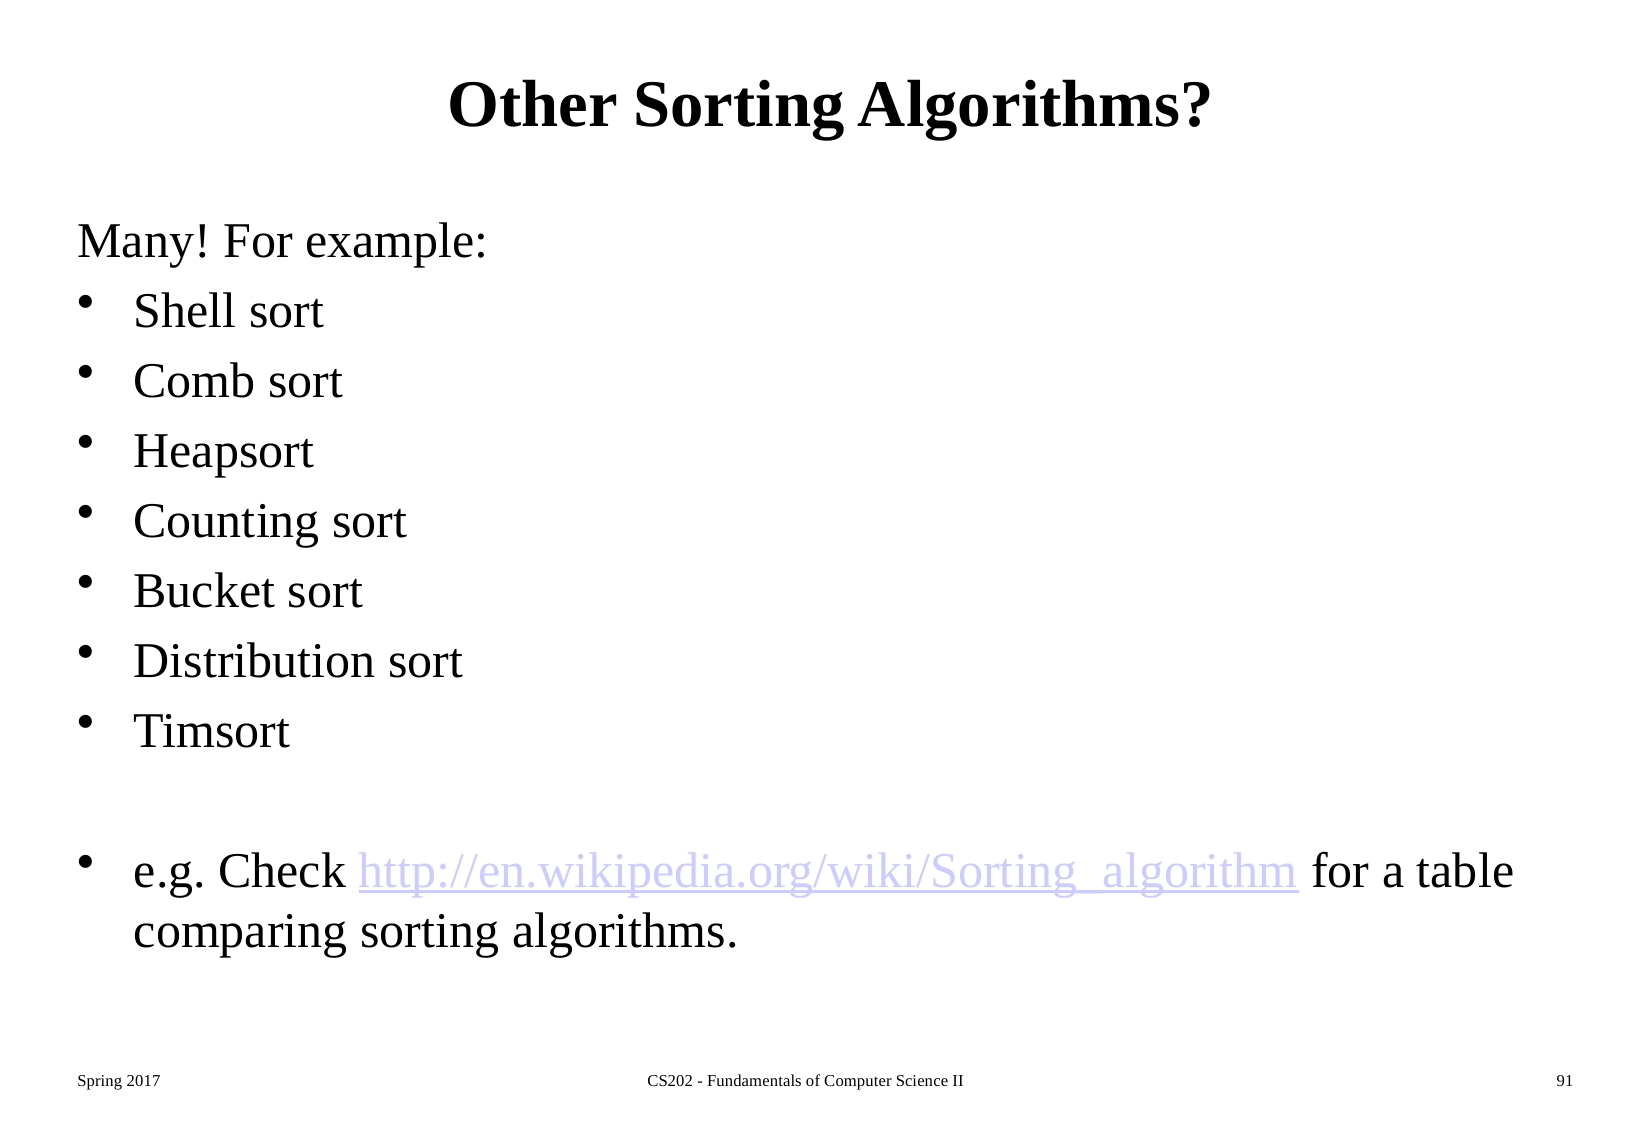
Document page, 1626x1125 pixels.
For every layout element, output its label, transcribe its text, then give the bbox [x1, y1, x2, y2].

title Other Sorting Algorithms? [62, 24, 1600, 175]
slide_number 91 [1249, 1062, 1589, 1101]
footer CS202 - Fundamentals of Computer Science II [500, 1062, 1111, 1101]
slide_number Spring 2017 [62, 1062, 402, 1101]
list Many! For example: Shell sort Comb sort Heapsort Counting sort Bucket sort Distribution sort Timsort e.g. Check http://en.wikipedia.org/wiki/Sorting_algorithm for a table comparing sorting algorithms. [62, 200, 1588, 1038]
